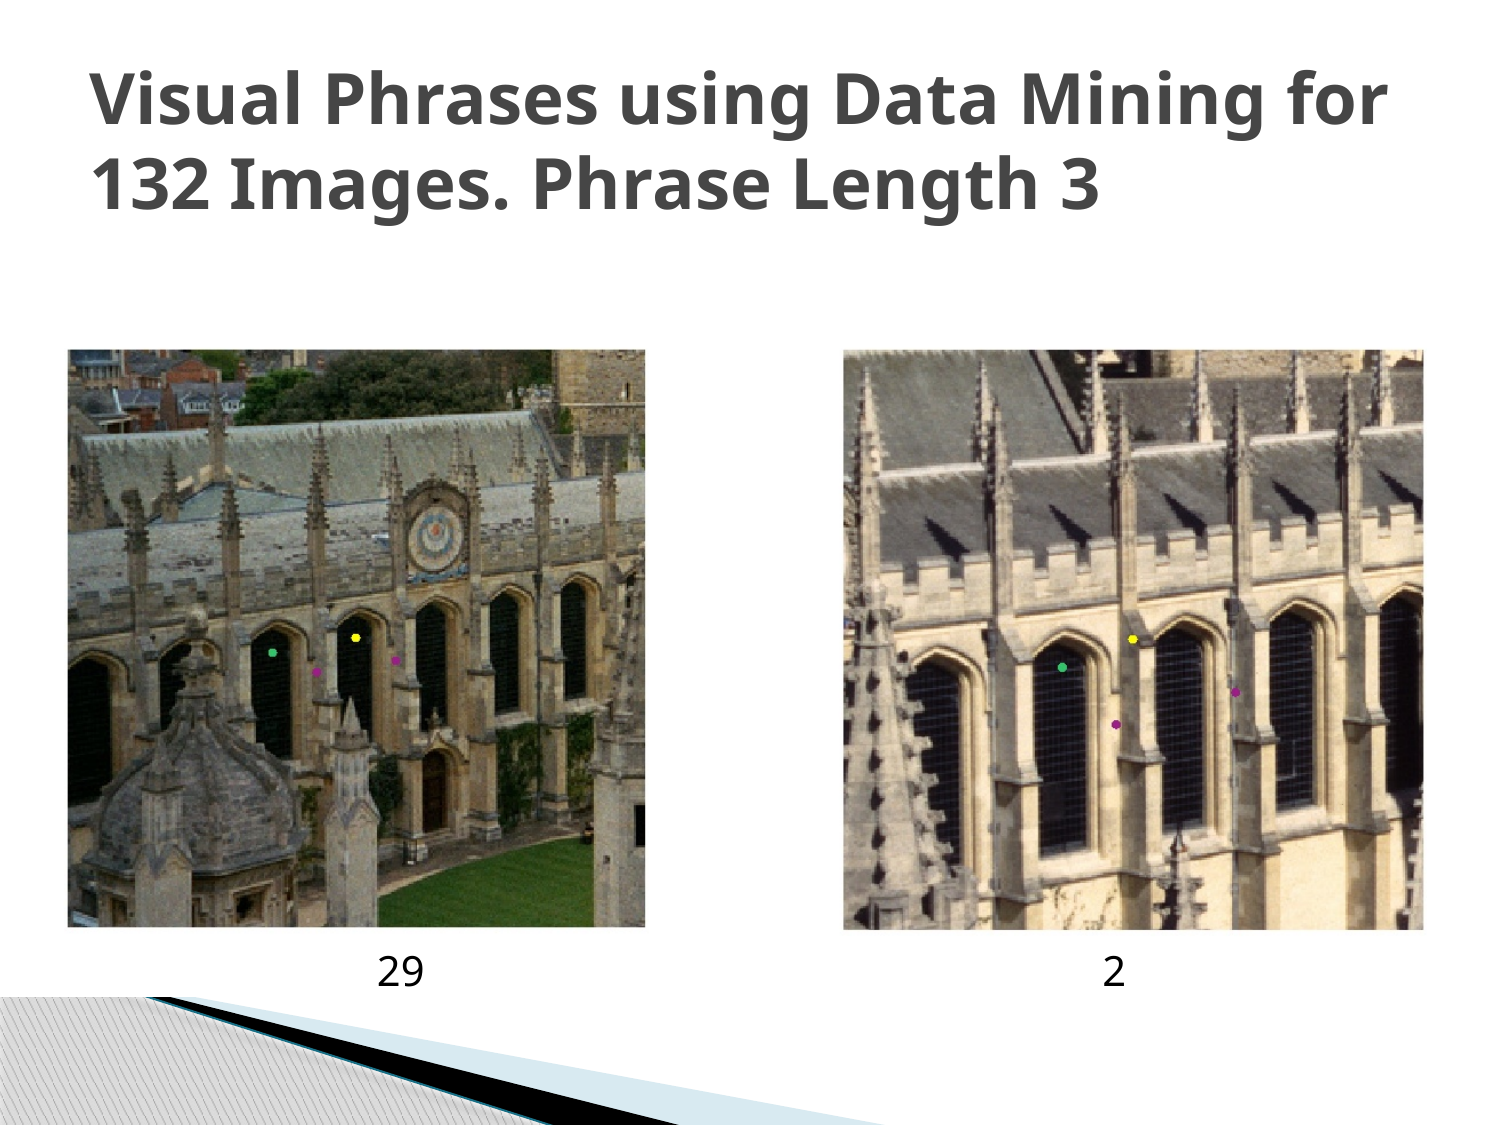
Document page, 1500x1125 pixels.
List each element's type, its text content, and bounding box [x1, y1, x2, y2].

title Visual Phrases using Data Mining for 132 Images. Phrase Length 3 [75, 45, 1425, 233]
picture [0, 312, 1500, 1001]
